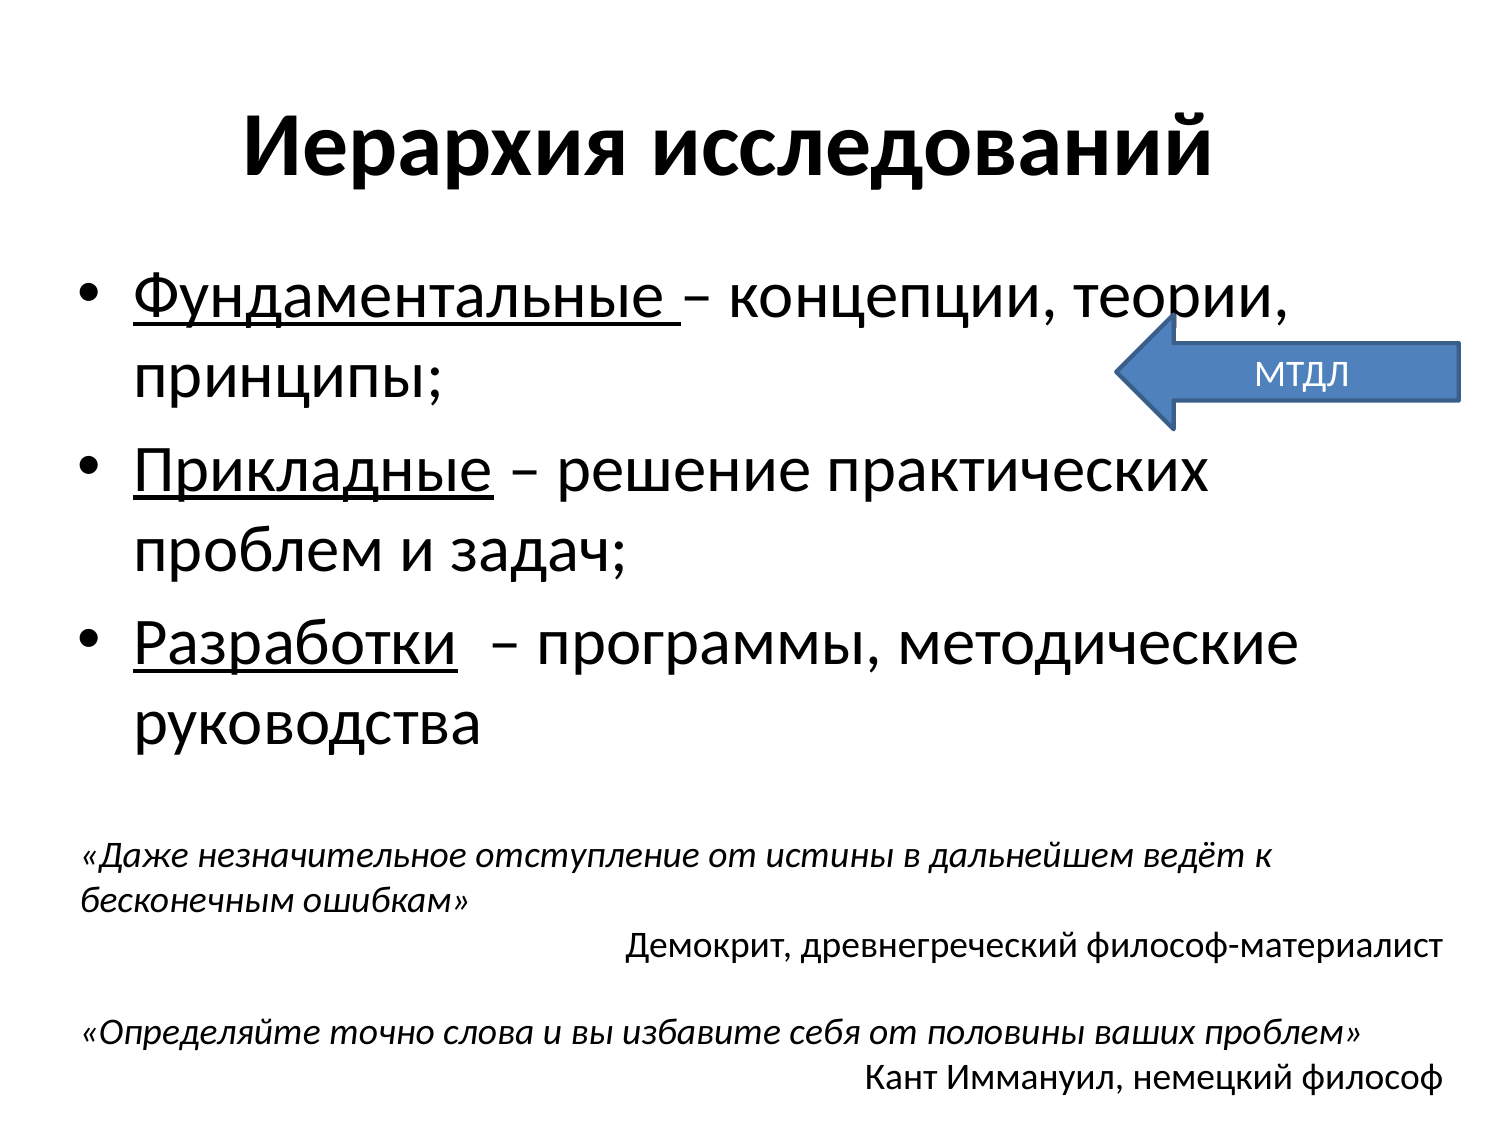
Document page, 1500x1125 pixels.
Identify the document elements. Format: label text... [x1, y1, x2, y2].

title Иерархия исследований [75, 45, 1425, 233]
text_box «Определяйте точно слова и вы избавите себя от половины ваших проблем» Кант Иммануил, немецкий философ [64, 999, 1459, 1105]
text_box «Даже незначительное отступление от истины в дальнейшем ведёт к бесконечным ошибкам» Демокрит, древнегреческий философ-материалист [64, 822, 1459, 972]
list Фундаментальные – концепции, теории, принципы; Прикладные – решение практических проблем и задач; Разработки – программы, методические руководства [62, 243, 1413, 792]
text_box МТДЛ [1114, 312, 1461, 432]
